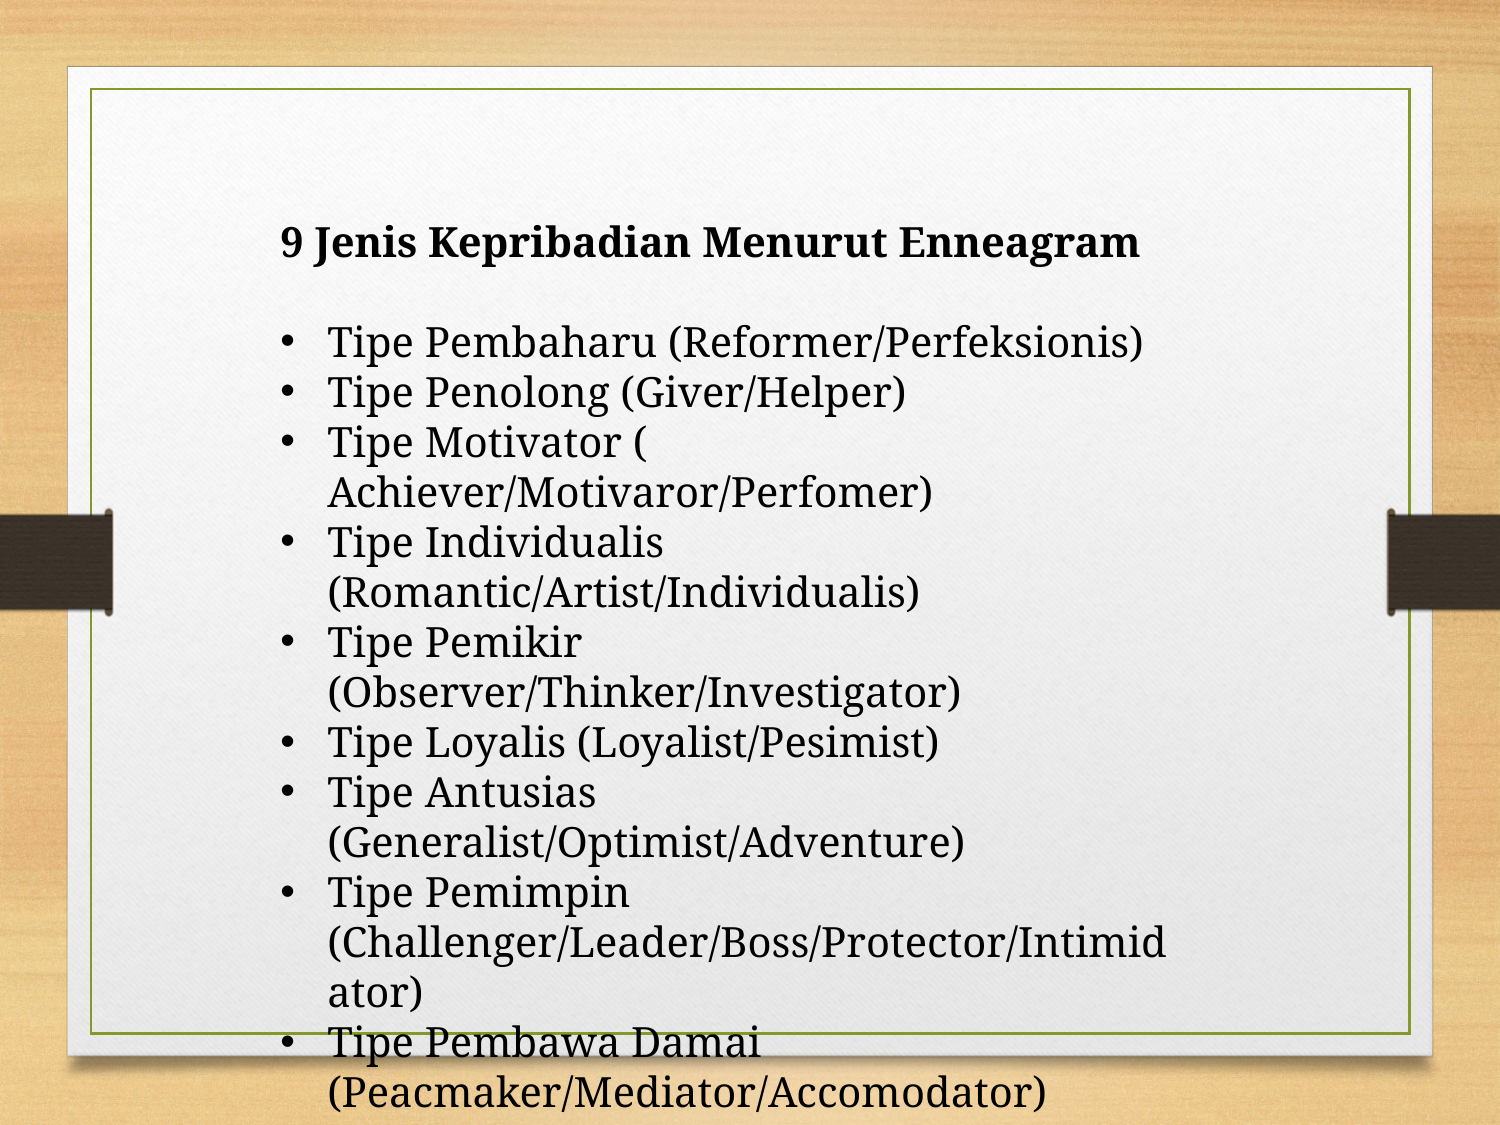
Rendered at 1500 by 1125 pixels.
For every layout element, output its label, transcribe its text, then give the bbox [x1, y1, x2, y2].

picture [0, 0, 1500, 1125]
text_box 9 Jenis Kepribadian Menurut Enneagram Tipe Pembaharu (Reformer/Perfeksionis) Tipe Penolong (Giver/Helper) Tipe Motivator ( Achiever/Motivaror/Perfomer) Tipe Individualis (Romantic/Artist/Individualis) Tipe Pemikir (Observer/Thinker/Investigator) Tipe Loyalis (Loyalist/Pesimist) Tipe Antusias (Generalist/Optimist/Adventure) Tipe Pemimpin (Challenger/Leader/Boss/Protector/Intimidator) Tipe Pembawa Damai (Peacmaker/Mediator/Accomodator) [265, 208, 1199, 1124]
